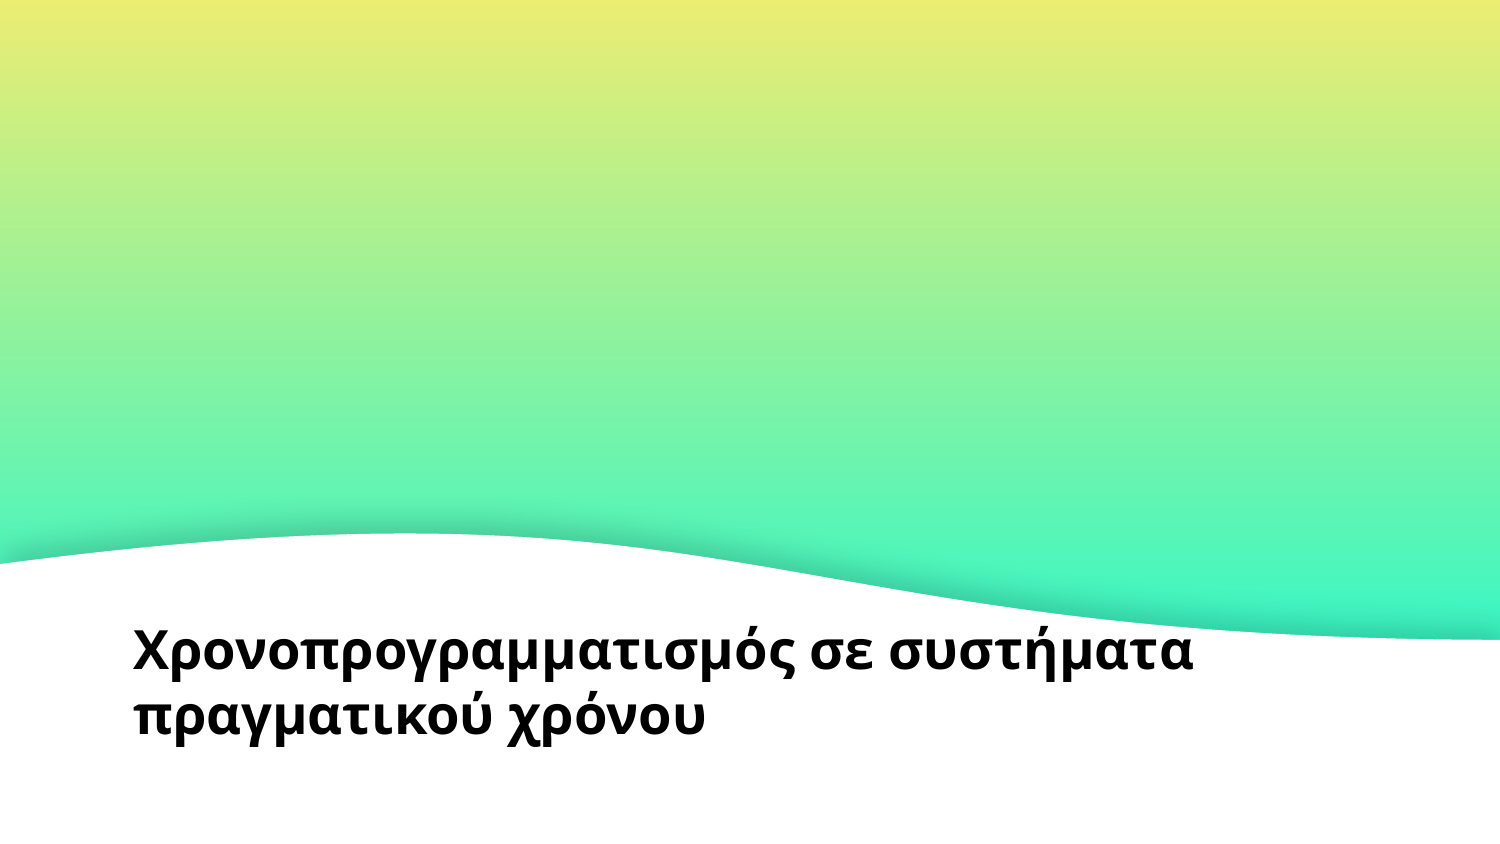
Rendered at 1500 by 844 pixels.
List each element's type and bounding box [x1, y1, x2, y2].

title [118, 605, 1489, 756]
